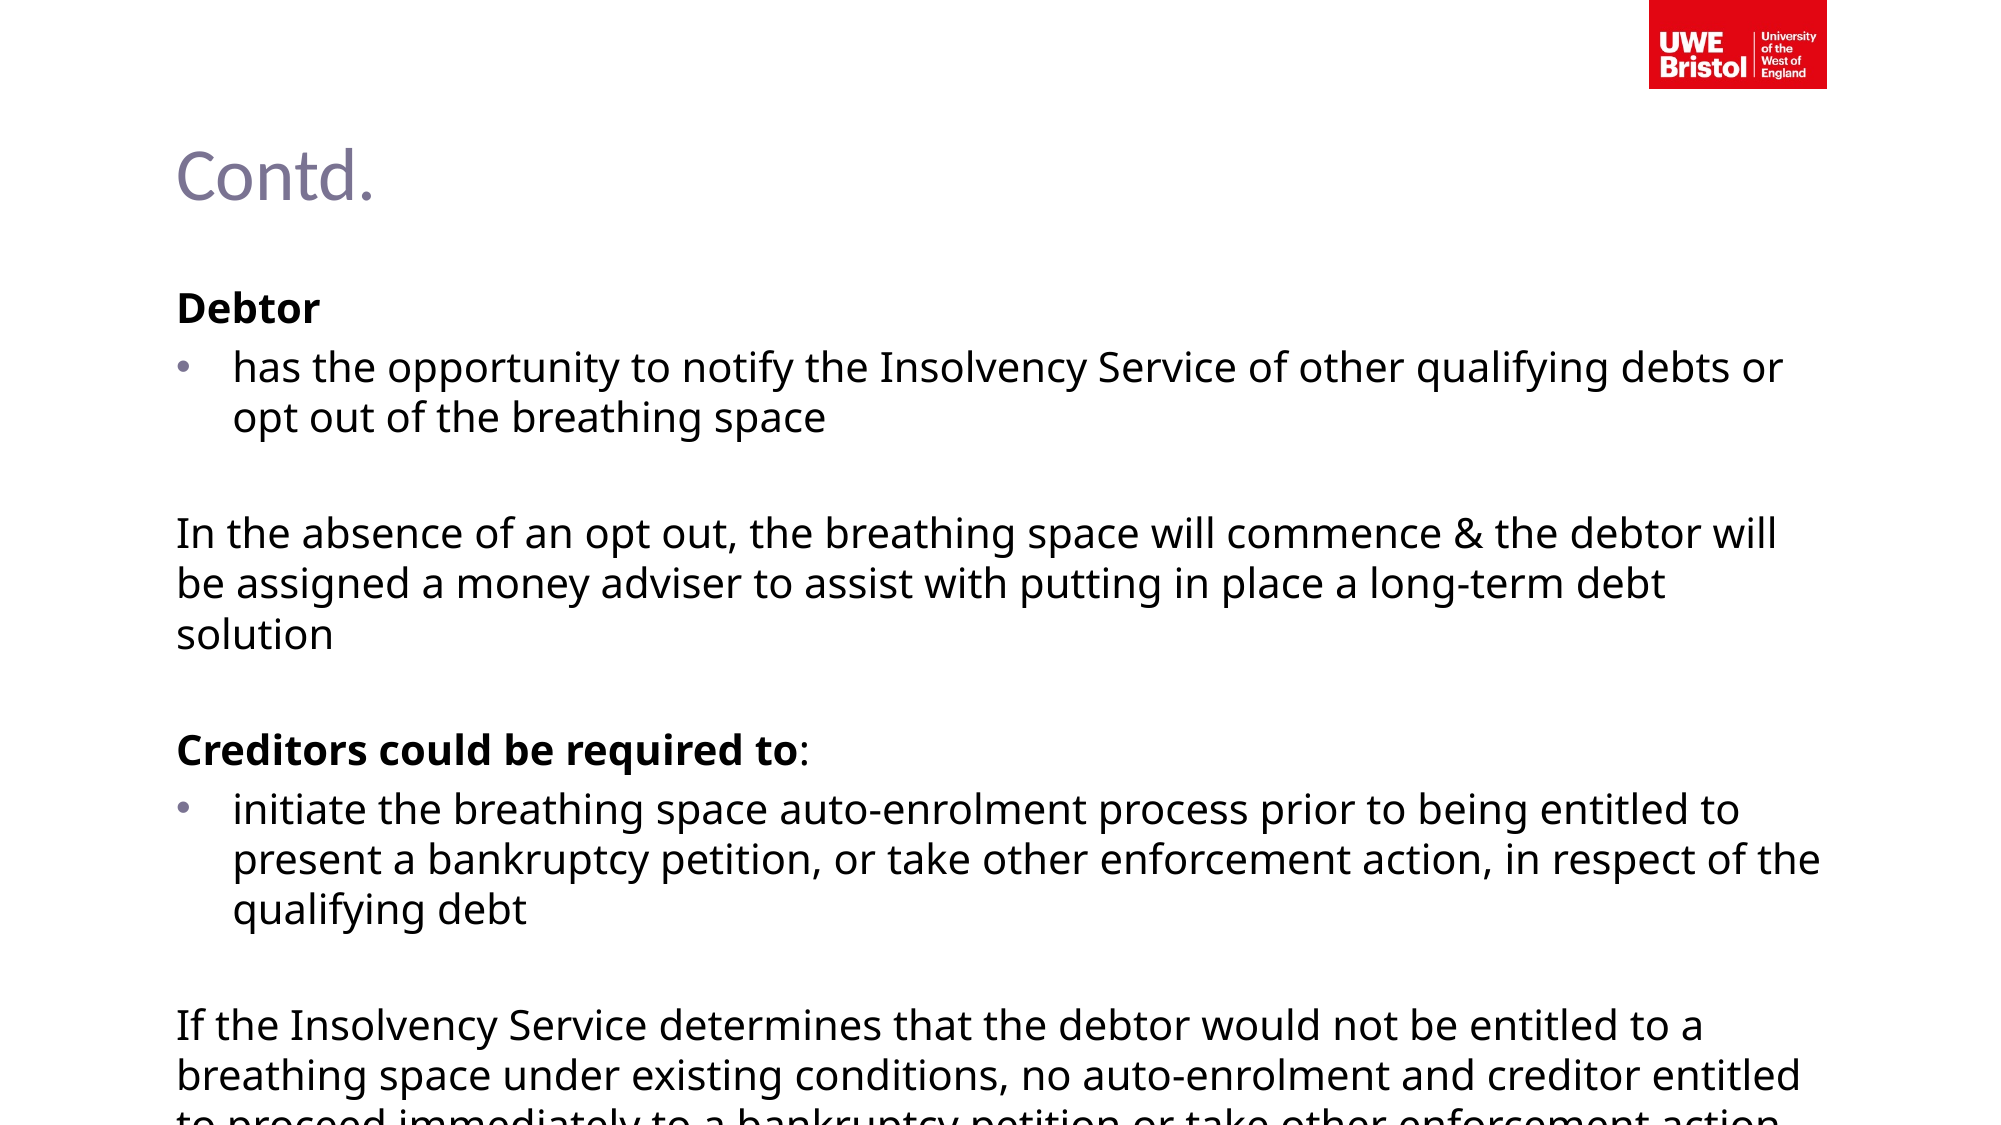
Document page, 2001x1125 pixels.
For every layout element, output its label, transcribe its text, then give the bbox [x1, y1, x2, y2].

list Debtor has the opportunity to notify the Insolvency Service of other qualifying debts or opt out of the breathing space In the absence of an opt out, the breathing space will commence & the debtor will be assigned a money adviser to assist with putting in place a long-term debt solution Creditors could be required to: initiate the breathing space auto-enrolment process prior to being entitled to present a bankruptcy petition, or take other enforcement action, in respect of the qualifying debt If the Insolvency Service determines that the debtor would not be entitled to a breathing space under existing conditions, no auto-enrolment and creditor entitled to proceed immediately to a bankruptcy petition or take other enforcement action [176, 282, 1824, 1125]
picture [1649, 0, 1827, 89]
title Contd. [176, 125, 1824, 282]
